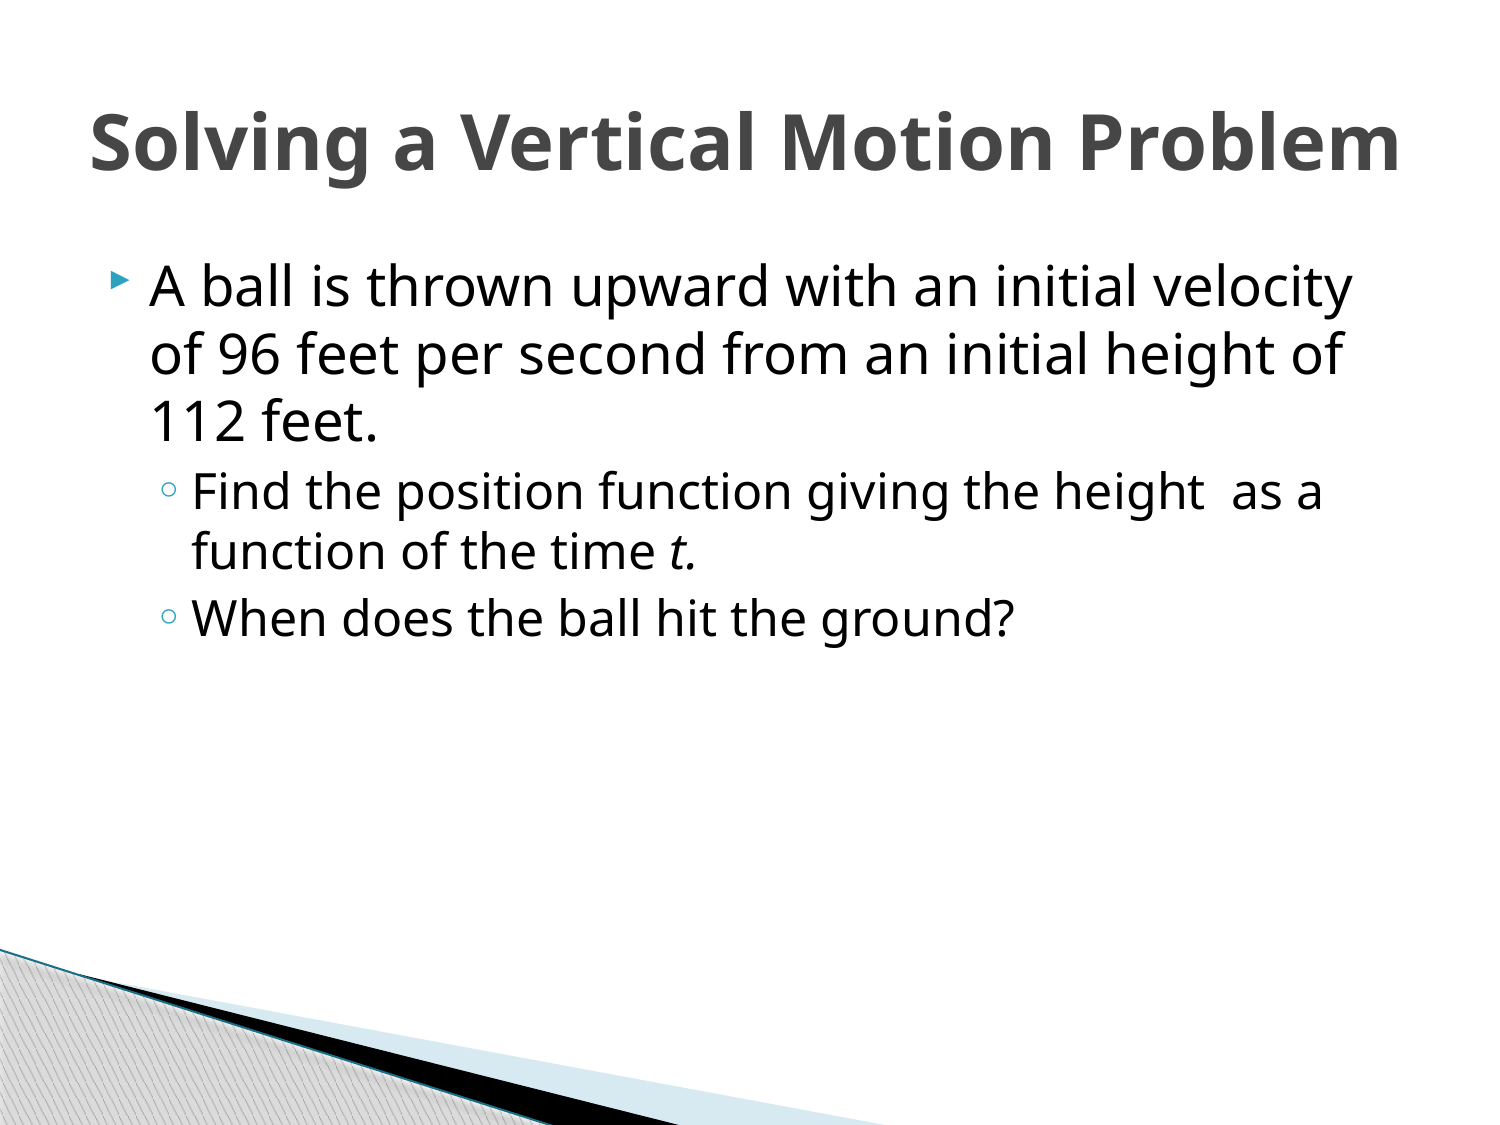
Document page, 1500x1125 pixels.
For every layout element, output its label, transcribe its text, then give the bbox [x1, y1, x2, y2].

title Solving a Vertical Motion Problem [75, 45, 1425, 233]
